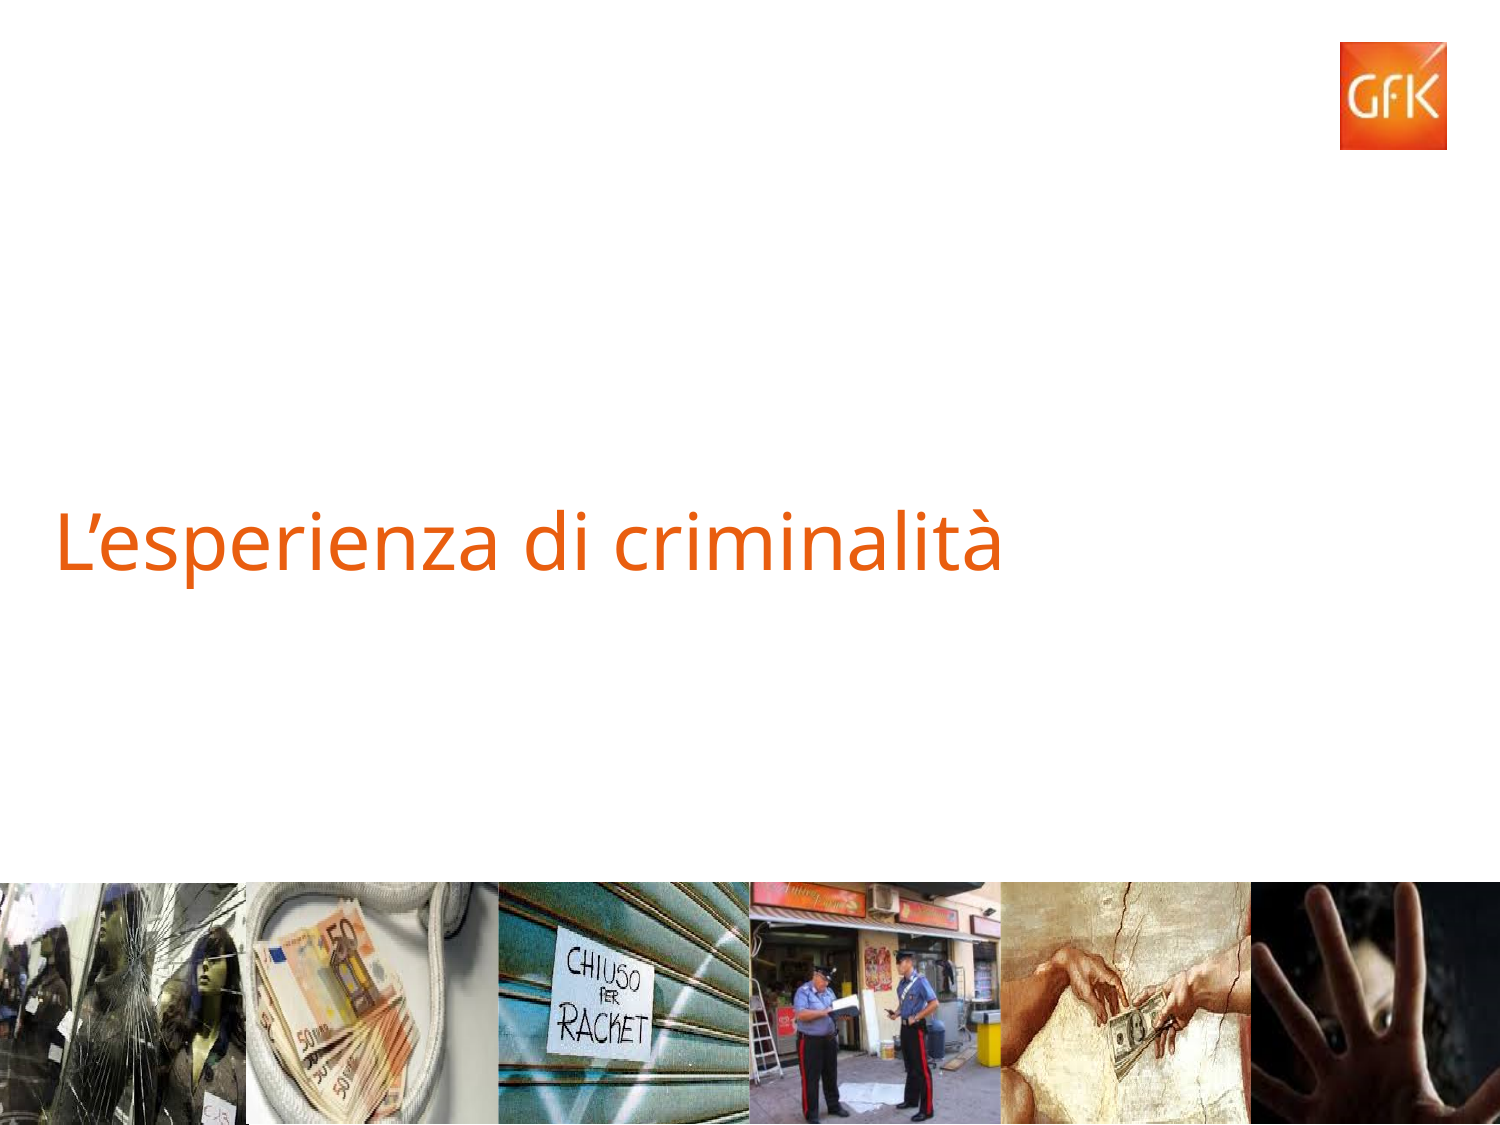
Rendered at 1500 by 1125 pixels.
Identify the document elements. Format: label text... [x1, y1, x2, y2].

picture [1340, 42, 1447, 150]
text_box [0, 882, 1500, 1125]
title L’esperienza di criminalità [53, 326, 1447, 587]
